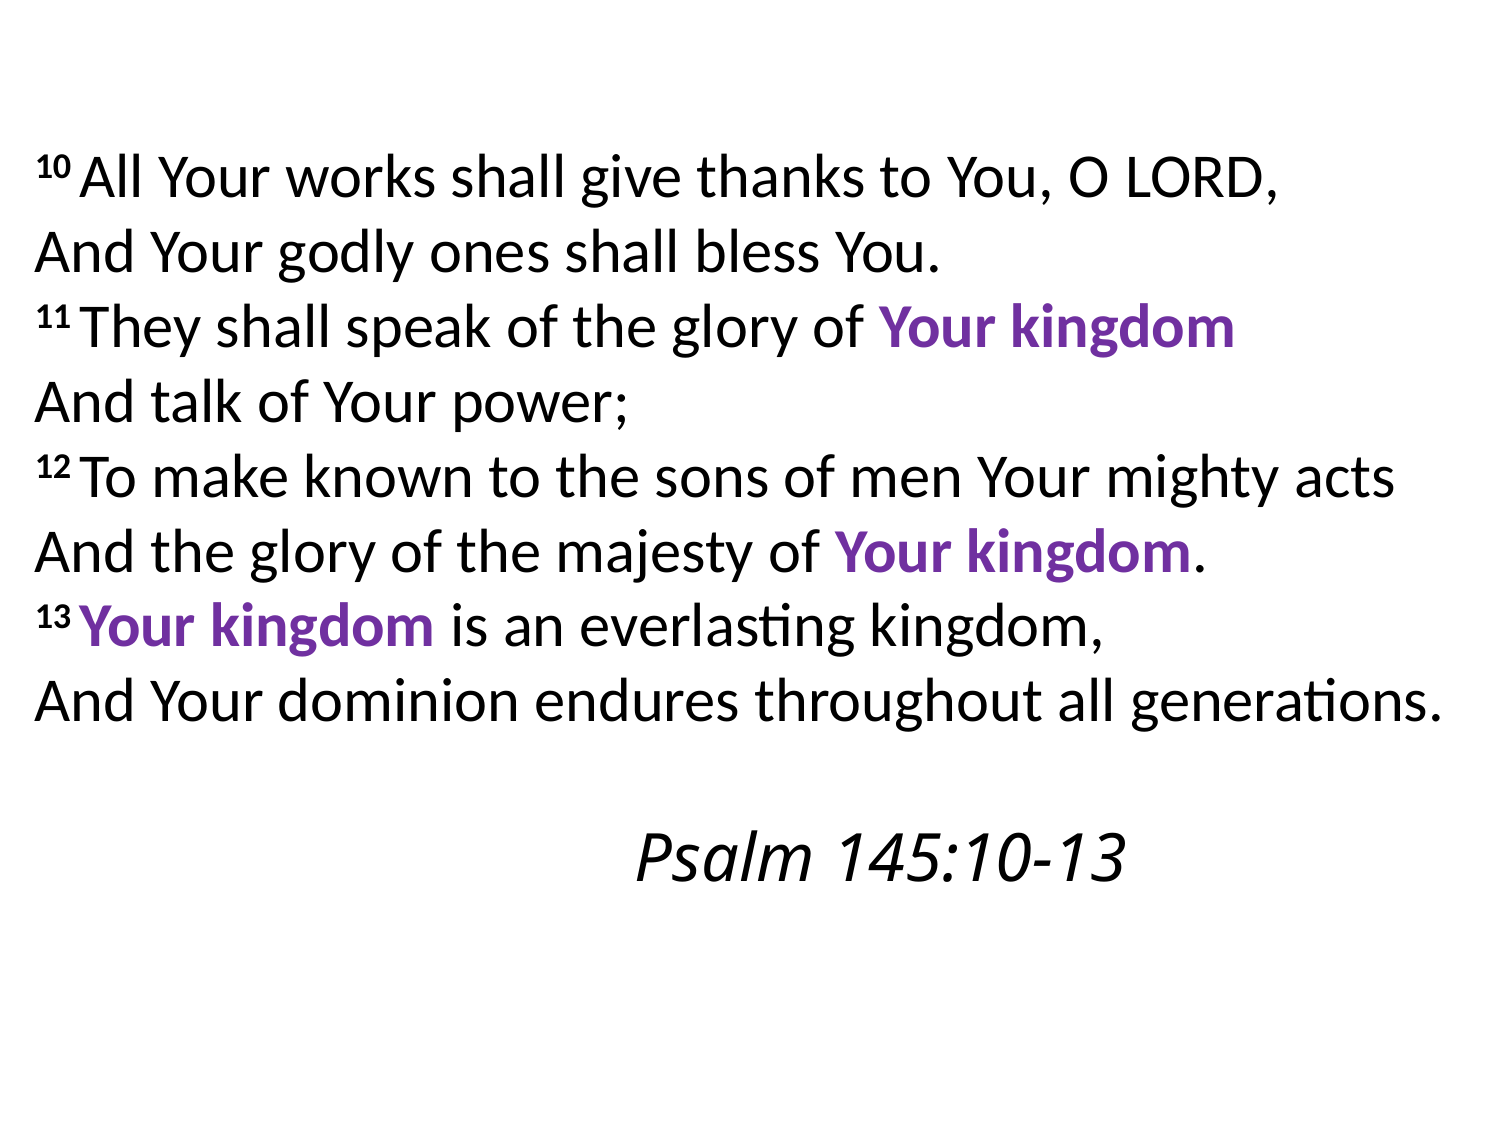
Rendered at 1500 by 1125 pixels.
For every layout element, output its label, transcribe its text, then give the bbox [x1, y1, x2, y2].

text_box 10 All Your works shall give thanks to You, O Lord, And Your godly ones shall bless You. 11 They shall speak of the glory of Your kingdom And talk of Your power; 12 To make known to the sons of men Your mighty acts And the glory of the majesty of Your kingdom. 13 Your kingdom is an everlasting kingdom, And Your dominion endures throughout all generations. Psalm 145:10-13 [20, 127, 1480, 902]
